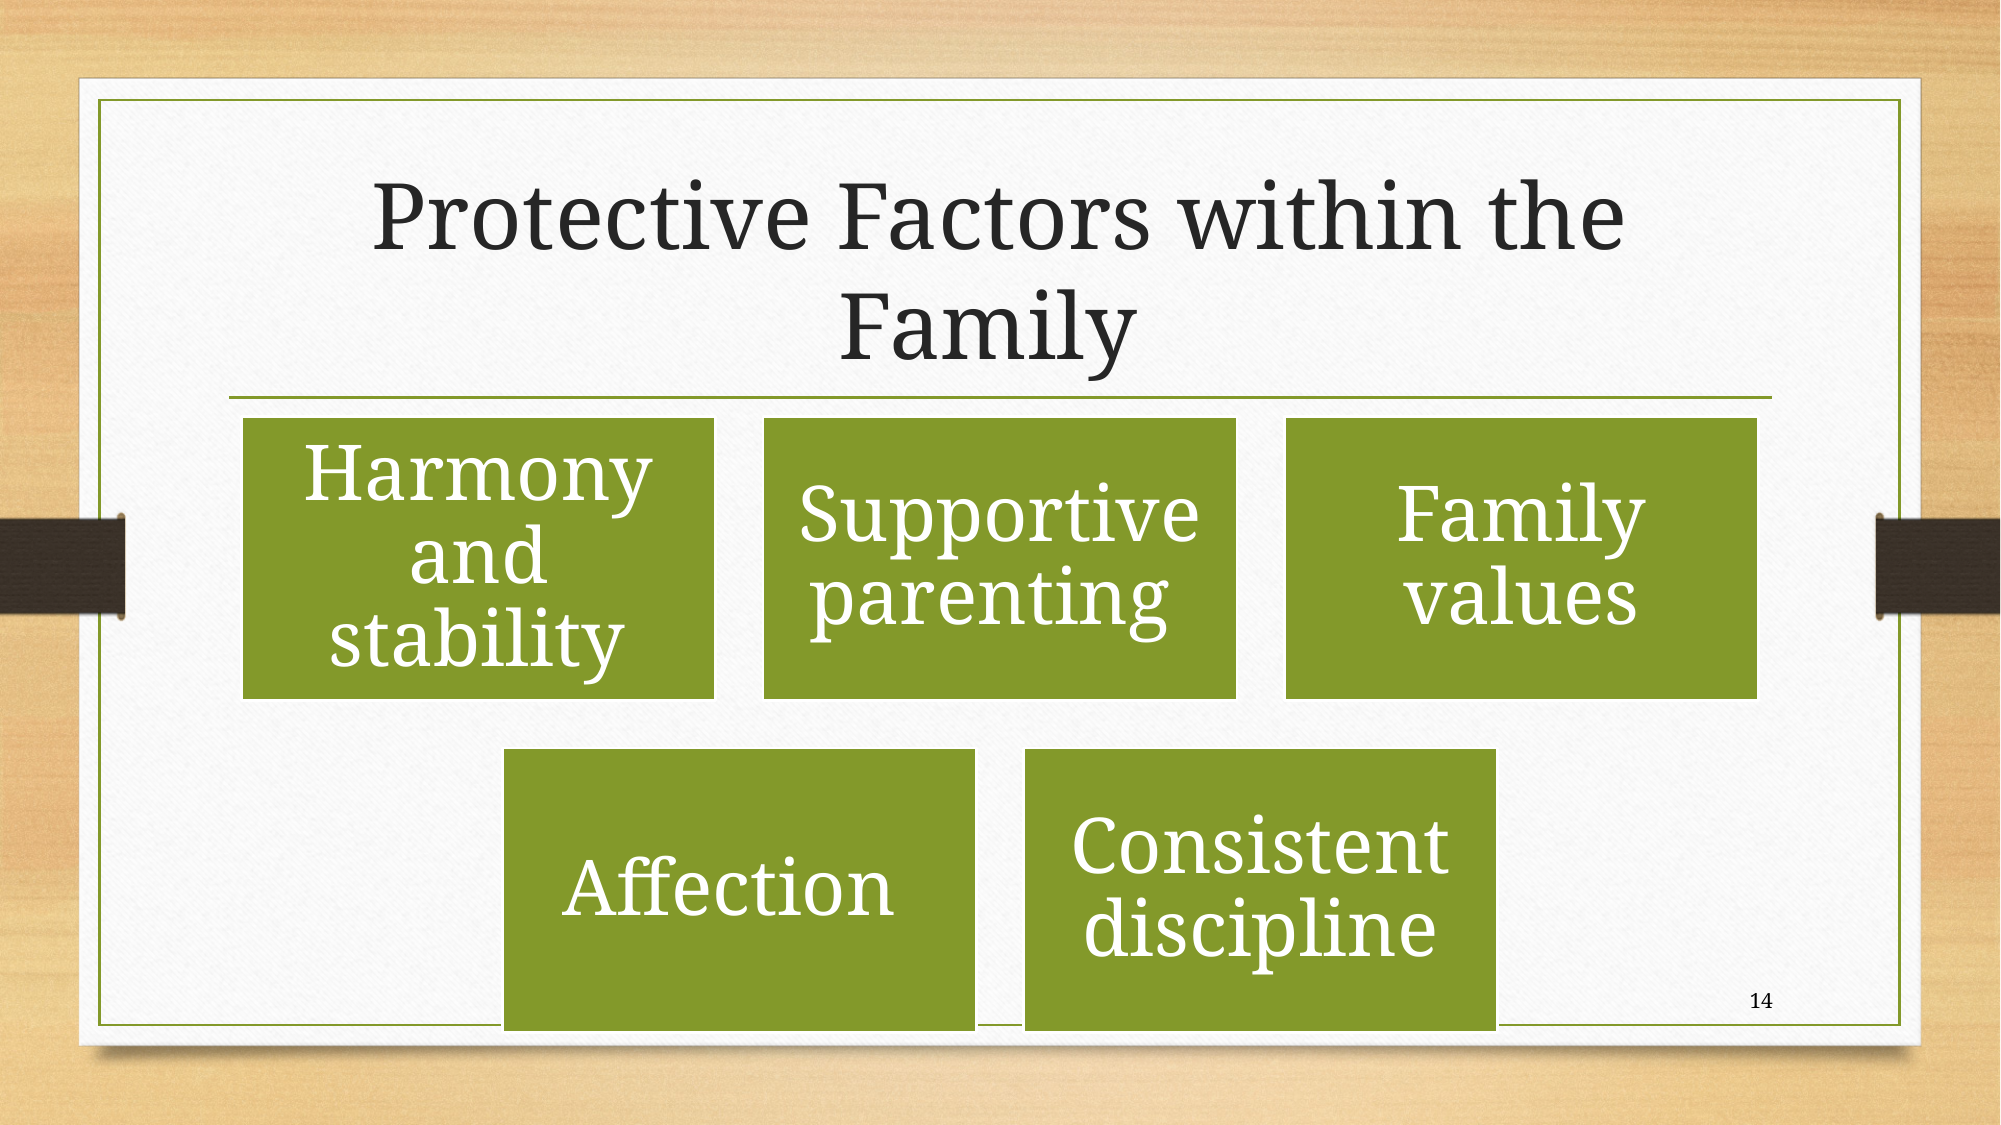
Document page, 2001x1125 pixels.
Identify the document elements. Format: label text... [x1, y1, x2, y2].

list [241, 343, 1759, 1106]
picture [0, 0, 2001, 1125]
title Protective Factors within the Family [212, 161, 1788, 375]
slide_number 14 [1759, 979, 1788, 1025]
